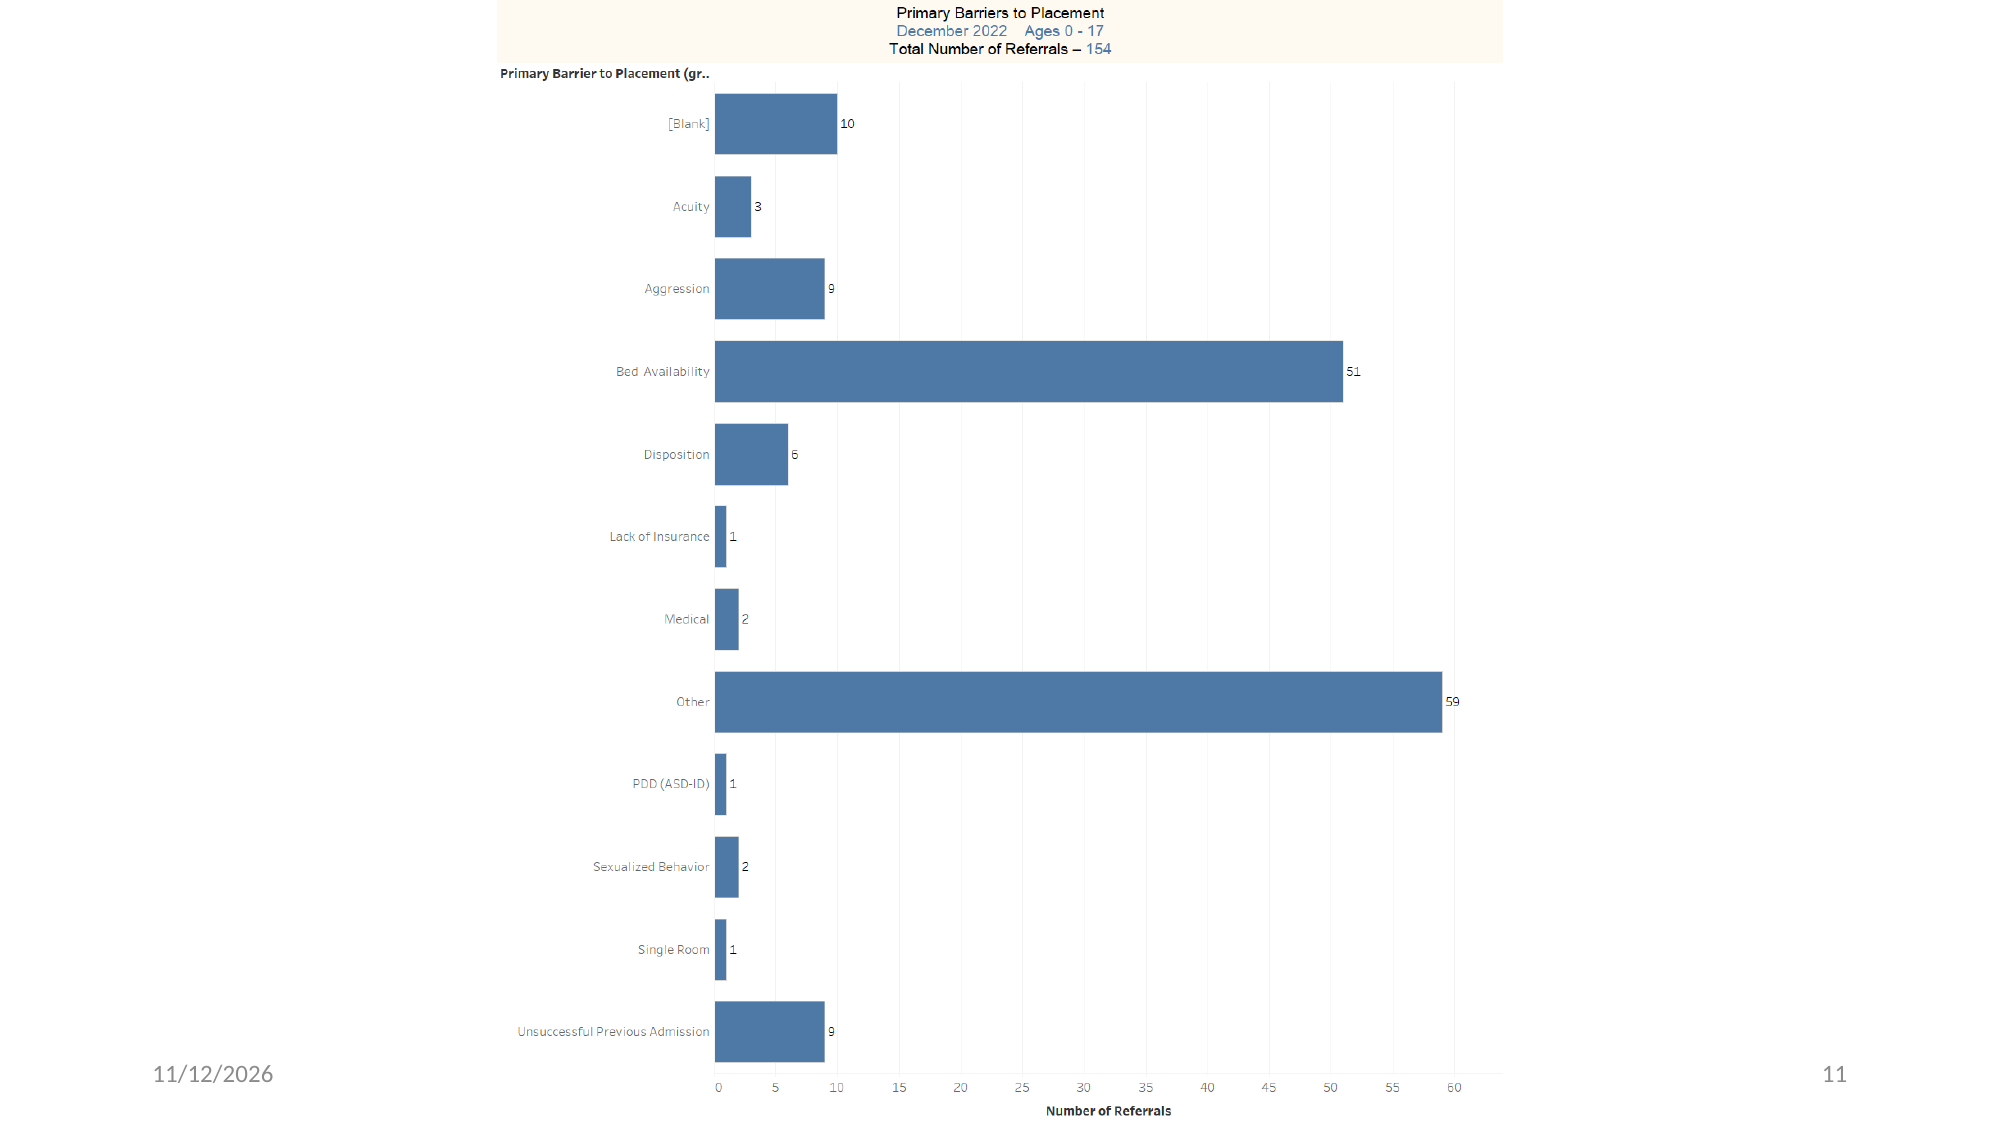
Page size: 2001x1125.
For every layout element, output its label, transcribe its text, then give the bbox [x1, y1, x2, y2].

picture [497, 0, 1503, 1125]
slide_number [137, 1042, 497, 1103]
slide_number 11 [1503, 1042, 1863, 1103]
